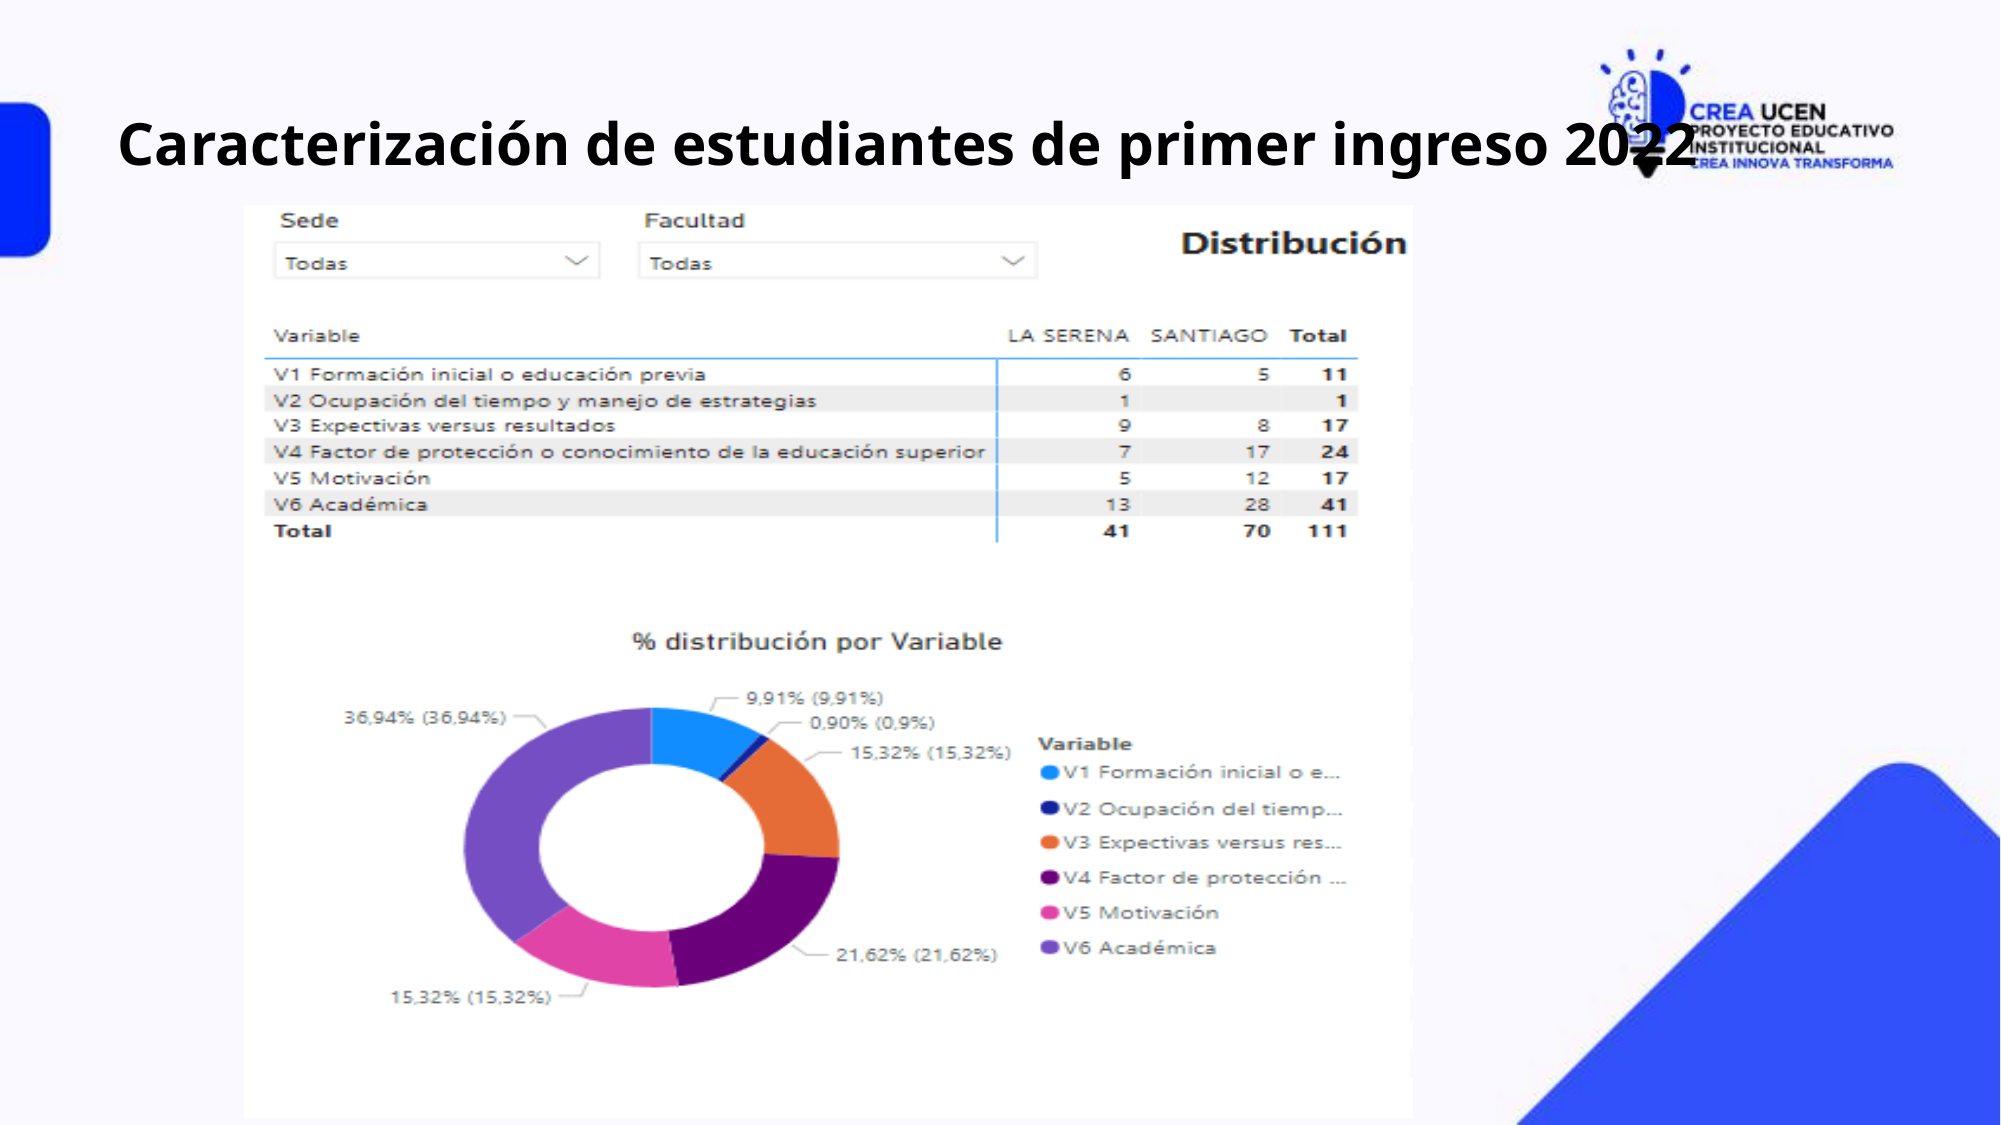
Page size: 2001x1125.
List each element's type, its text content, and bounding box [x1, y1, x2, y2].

title Caracterización de estudiantes de primer ingreso 2022 [102, 57, 1785, 186]
picture [0, 0, 2001, 1125]
